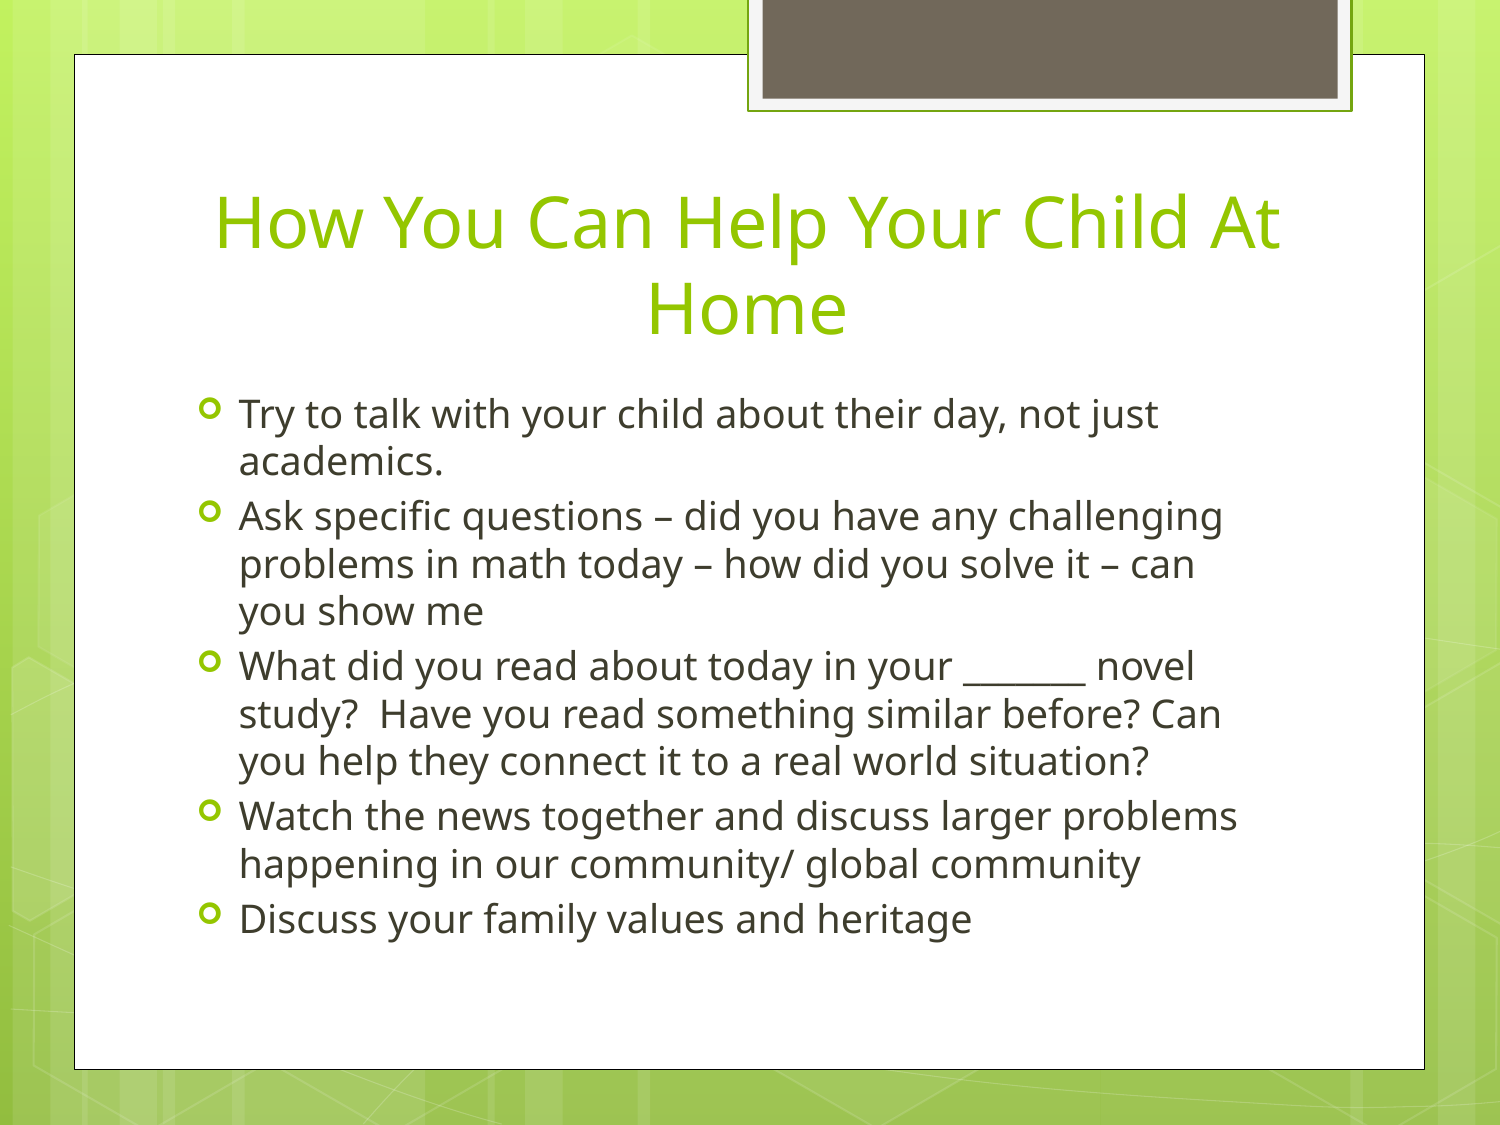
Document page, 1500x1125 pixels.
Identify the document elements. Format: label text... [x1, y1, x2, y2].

list Try to talk with your child about their day, not just academics. Ask specific questions – did you have any challenging problems in math today – how did you solve it – can you show me What did you read about today in your _______ novel study? Have you read something similar before? Can you help they connect it to a real world situation? Watch the news together and discuss larger problems happening in our community/ global community Discuss your family values and heritage [171, 381, 1283, 957]
title How You Can Help Your Child At Home [171, 168, 1324, 357]
